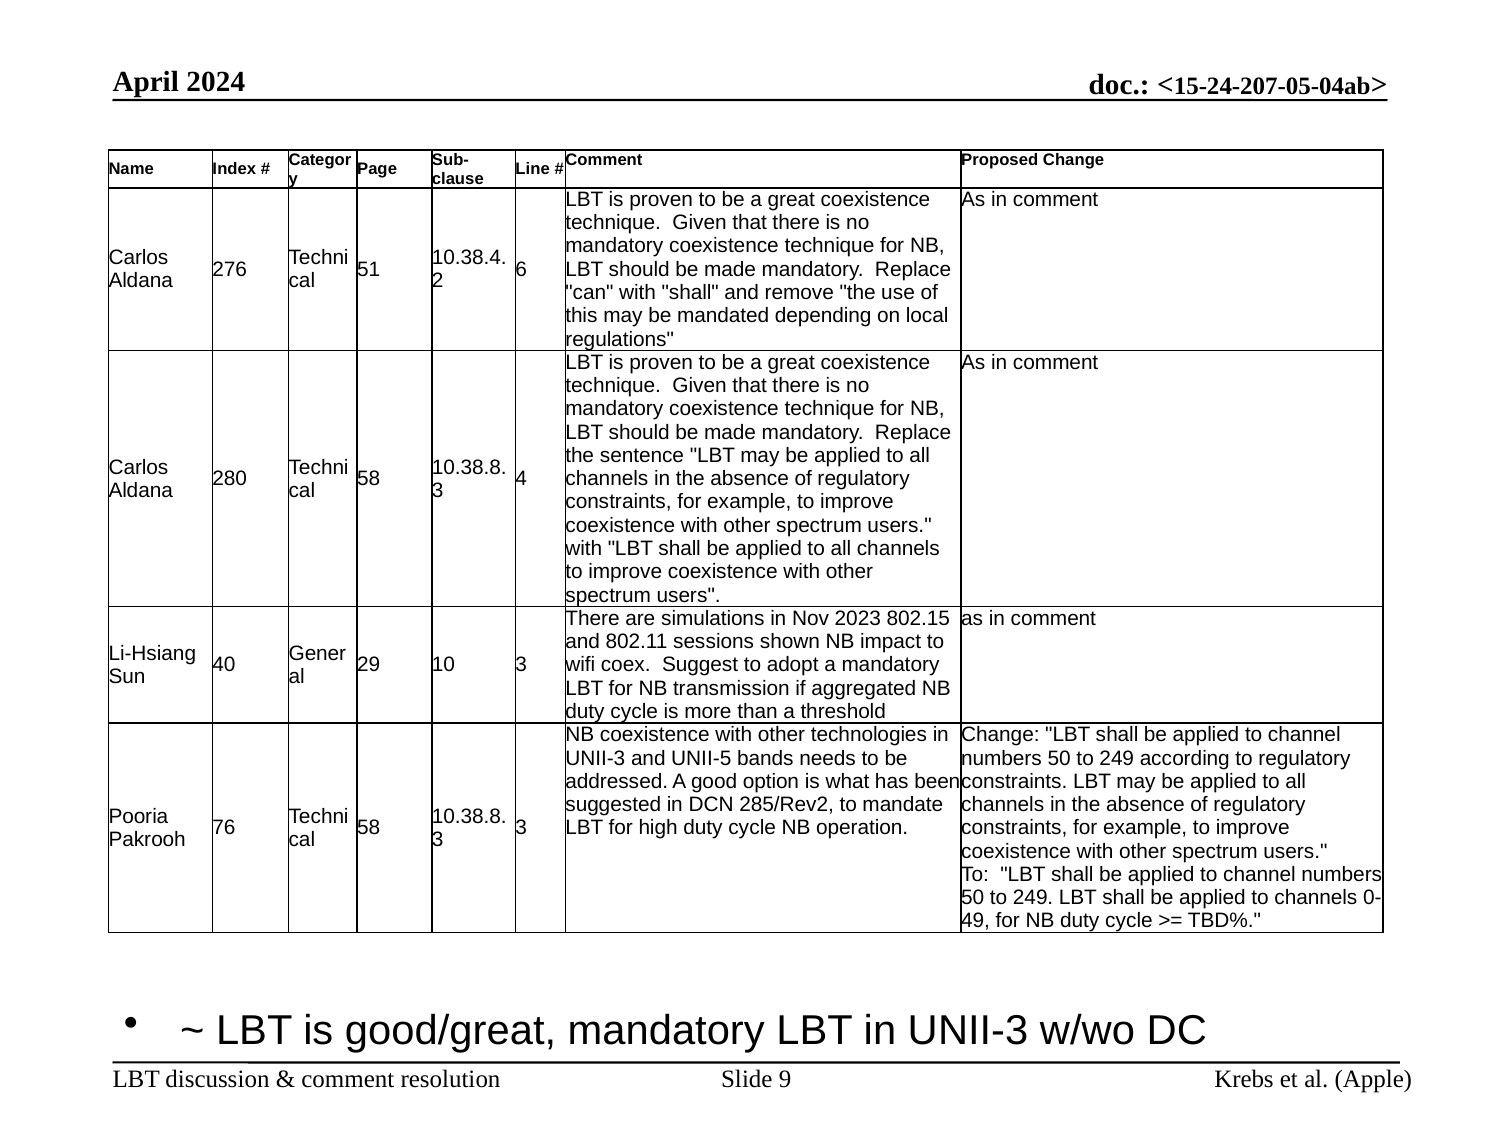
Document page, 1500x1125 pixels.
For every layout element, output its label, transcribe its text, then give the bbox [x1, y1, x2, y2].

table_cell 76 [213, 724, 288, 932]
table_cell 3 [516, 724, 565, 932]
table_cell NB coexistence with other technologies in UNII-3 and UNII-5 bands needs to be addressed. A good option is what has been suggested in DCN 285/Rev2, to mandate LBT for high duty cycle NB operation. [566, 724, 960, 932]
table_header Name [109, 151, 212, 187]
table_cell 10.38.4.2 [433, 189, 515, 350]
table_cell Technical [289, 351, 356, 606]
table_cell LBT is proven to be a great coexistence technique. Given that there is no mandatory coexistence technique for NB, LBT should be made mandatory. Replace the sentence "LBT may be applied to all channels in the absence of regulatory constraints, for example, to improve coexistence with other spectrum users." with "LBT shall be applied to all channels to improve coexistence with other spectrum users". [566, 351, 960, 606]
table_header Proposed Change [962, 151, 1382, 187]
table_cell LBT is proven to be a great coexistence technique. Given that there is no mandatory coexistence technique for NB, LBT should be made mandatory. Replace "can" with "shall" and remove "the use of this may be mandated depending on local regulations" [566, 189, 960, 350]
table_cell 10.38.8.3 [433, 351, 515, 606]
list ~ LBT is good/great, mandatory LBT in UNII-3 w/wo DC [108, 995, 1384, 1058]
table_header Comment [566, 151, 960, 187]
table_header Category [289, 151, 356, 187]
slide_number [112, 62, 375, 98]
table_cell Pooria Pakrooh [109, 724, 212, 932]
table_cell 58 [358, 724, 431, 932]
table_header Index # [213, 151, 288, 187]
table_cell 10 [433, 607, 515, 722]
table_cell Change: "LBT shall be applied to channel numbers 50 to 249 according to regulatory constraints. LBT may be applied to all channels in the absence of regulatory constraints, for example, to improve coexistence with other spectrum users." To: "LBT shall be applied to channel numbers 50 to 249. LBT shall be applied to channels 0-49, for NB duty cycle >= TBD%." [962, 724, 1382, 932]
table_cell General [289, 607, 356, 722]
table_cell 58 [358, 351, 431, 606]
table_cell 40 [213, 607, 288, 722]
table_header Sub-clause [433, 151, 515, 187]
slide_number Slide 9 [712, 1062, 800, 1093]
table_cell as in comment [962, 607, 1382, 722]
table_cell 29 [358, 607, 431, 722]
table_header Line # [516, 151, 565, 187]
table_cell 51 [358, 189, 431, 350]
table_header Page [358, 151, 431, 187]
table_cell 276 [213, 189, 288, 350]
table_cell 6 [516, 189, 565, 350]
table_cell Carlos Aldana [109, 189, 212, 350]
table_cell As in comment [962, 189, 1382, 350]
table_cell 280 [213, 351, 288, 606]
table_cell Technical [289, 724, 356, 932]
table_cell 4 [516, 351, 565, 606]
table_cell There are simulations in Nov 2023 802.15 and 802.11 sessions shown NB impact to wifi coex. Suggest to adopt a mandatory LBT for NB transmission if aggregated NB duty cycle is more than a threshold [566, 607, 960, 722]
table_cell 10.38.8.3 [433, 724, 515, 932]
table_cell Technical [289, 189, 356, 350]
table_cell Li-Hsiang Sun [109, 607, 212, 722]
footer Krebs et al. (Apple) [900, 1062, 1413, 1093]
table_cell 3 [516, 607, 565, 722]
table_cell As in comment [962, 351, 1382, 606]
table_cell Carlos Aldana [109, 351, 212, 606]
